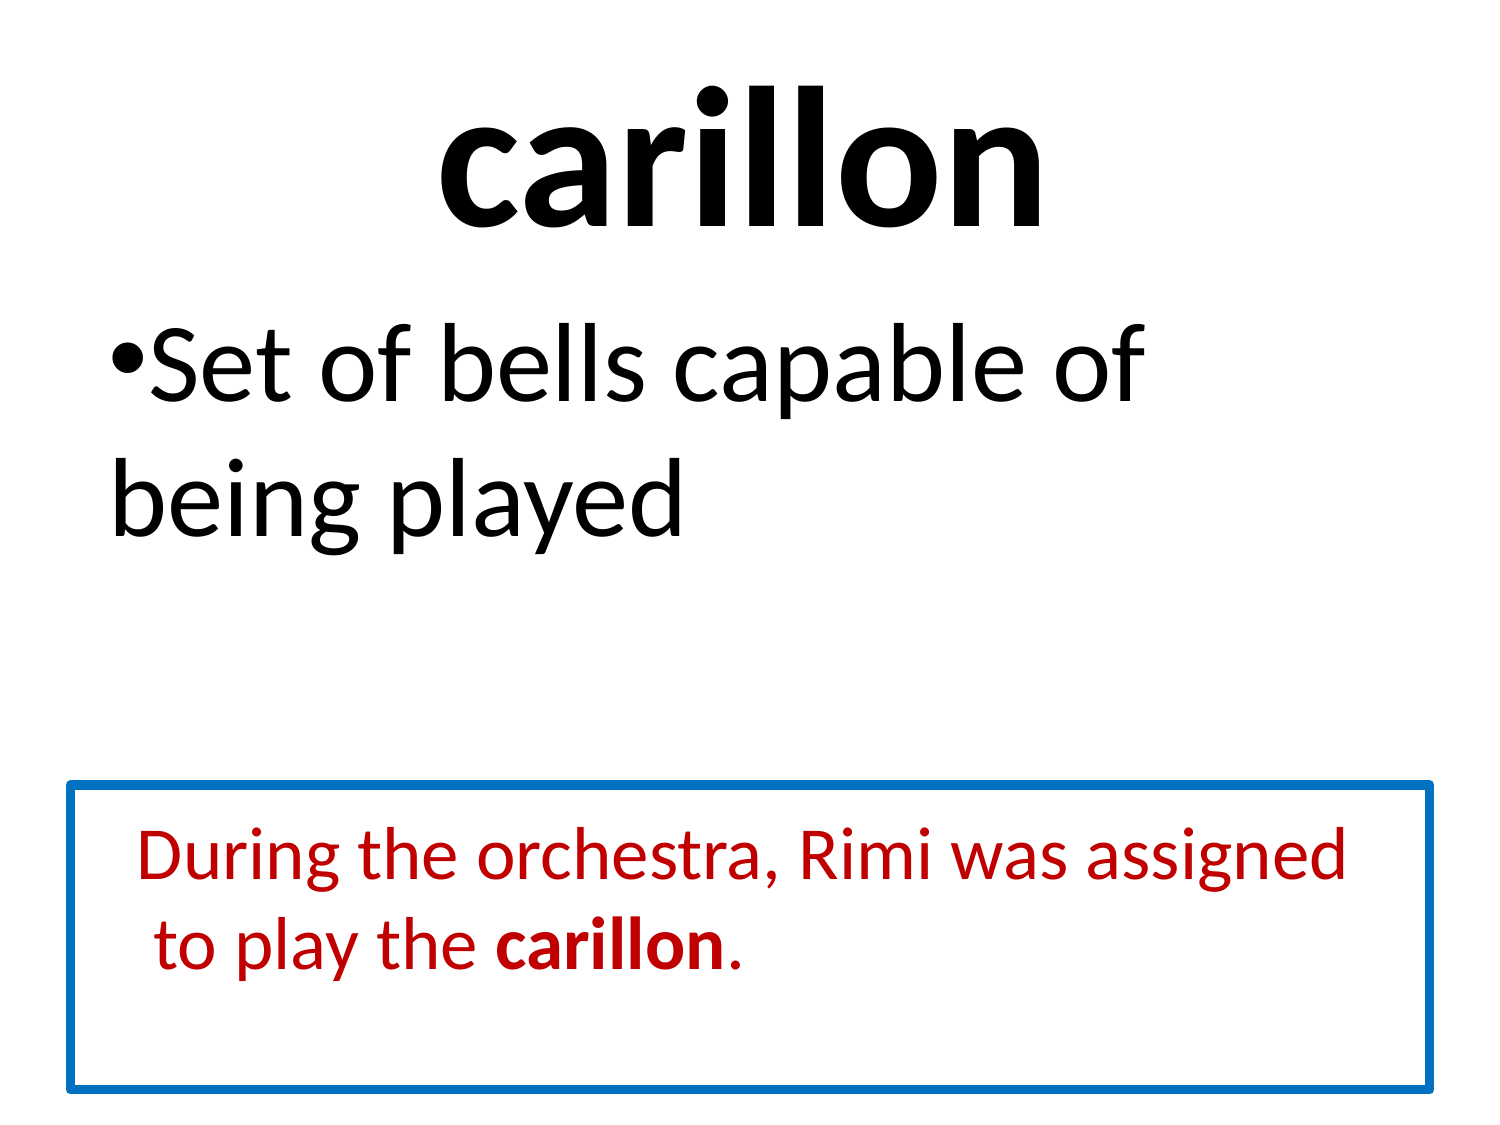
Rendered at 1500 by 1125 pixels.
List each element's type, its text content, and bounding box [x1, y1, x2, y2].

list During the orchestra, Rimi was assigned to play the carillon. [82, 796, 1418, 1067]
title carillon [93, 46, 1393, 247]
subtitle Set of bells capable of being played [93, 281, 1407, 668]
